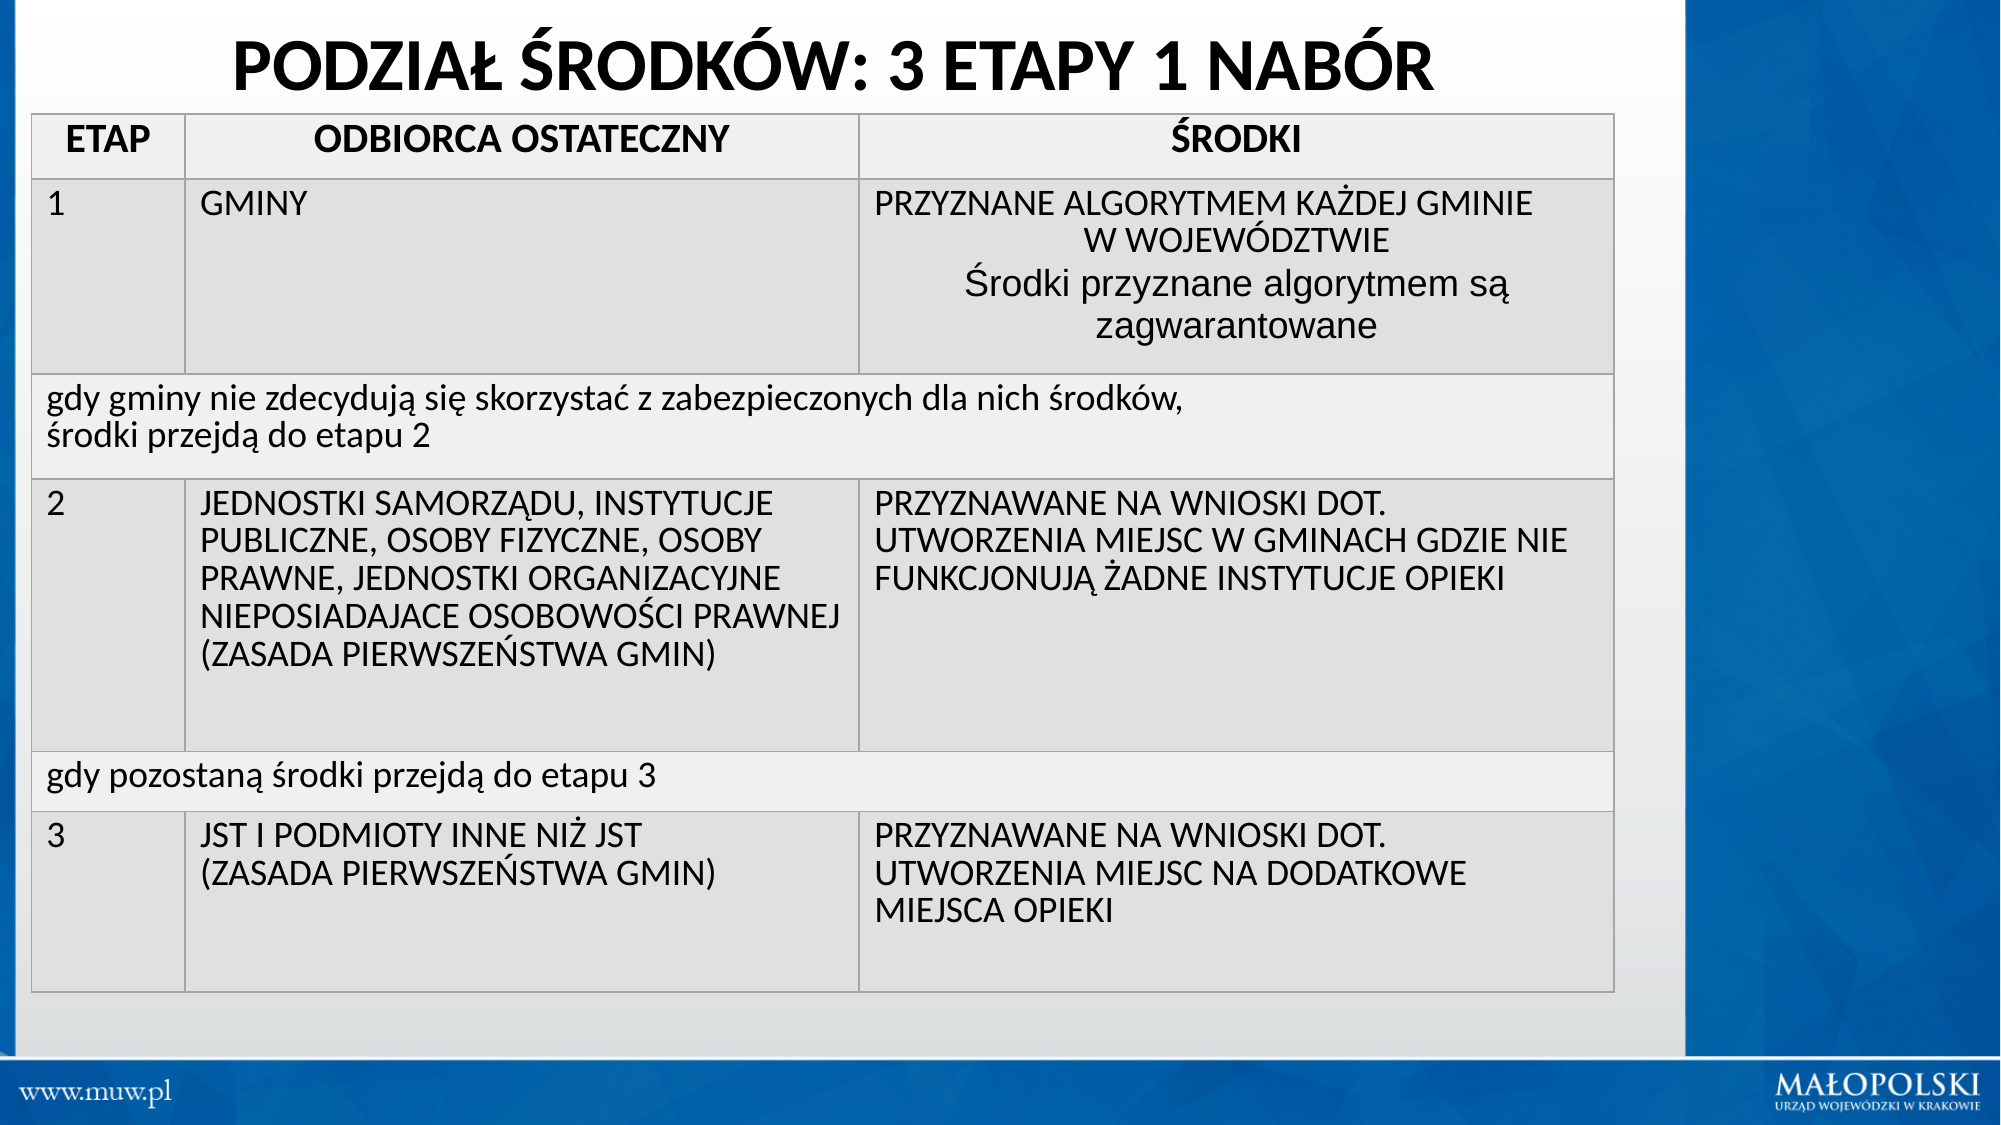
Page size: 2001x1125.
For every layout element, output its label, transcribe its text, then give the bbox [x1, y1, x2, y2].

table_cell gdy gminy nie zdecydują się skorzystać z zabezpieczonych dla nich środków, środki przejdą do etapu 2 [32, 375, 1613, 478]
table_cell 1 [32, 180, 184, 373]
table_cell gdy pozostaną środki przejdą do etapu 3 [32, 752, 1613, 811]
picture [0, 0, 2001, 1125]
table_header ETAP [32, 115, 184, 178]
table_cell GMINY [186, 180, 858, 373]
table_cell PRZYZNAWANE NA WNIOSKI DOT. UTWORZENIA MIEJSC NA DODATKOWE MIEJSCA OPIEKI [860, 812, 1613, 991]
table_header ŚRODKI [860, 115, 1613, 178]
table_cell JST I PODMIOTY INNE NIŻ JST (ZASADA PIERWSZEŃSTWA GMIN) [186, 812, 858, 991]
table_cell PRZYZNANE ALGORYTMEM KAŻDEJ GMINIE W WOJEWÓDZTWIE Środki przyznane algorytmem są zagwarantowane [860, 180, 1613, 373]
table_cell JEDNOSTKI SAMORZĄDU, INSTYTUCJE PUBLICZNE, OSOBY FIZYCZNE, OSOBY PRAWNE, JEDNOSTKI ORGANIZACYJNE NIEPOSIADAJACE OSOBOWOŚCI PRAWNEJ (ZASADA PIERWSZEŃSTWA GMIN) [186, 480, 858, 751]
text_box PODZIAŁ ŚRODKÓW: 3 ETAPY 1 NABÓR [208, 7, 1461, 113]
table_cell PRZYZNAWANE NA WNIOSKI DOT. UTWORZENIA MIEJSC W GMINACH GDZIE NIE FUNKCJONUJĄ ŻADNE INSTYTUCJE OPIEKI [860, 480, 1613, 751]
table_cell 2 [32, 480, 184, 751]
table_header ODBIORCA OSTATECZNY [186, 115, 858, 178]
table_cell 3 [32, 812, 184, 991]
